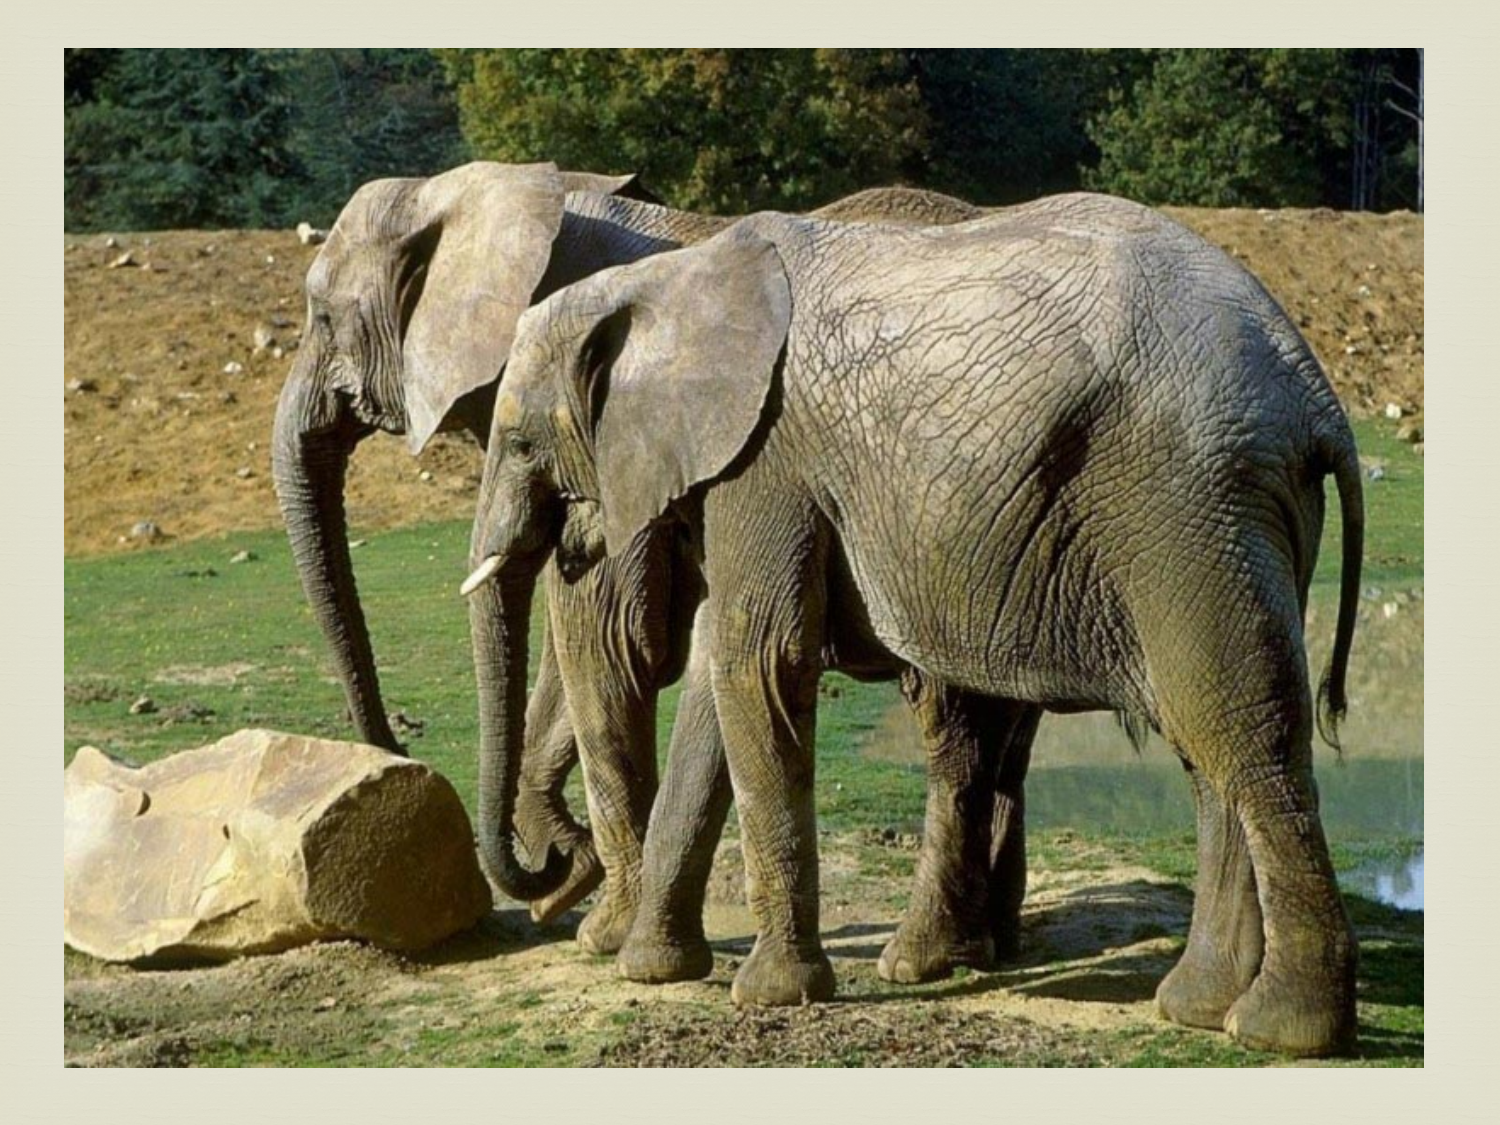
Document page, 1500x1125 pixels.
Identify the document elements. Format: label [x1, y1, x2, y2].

picture [64, 48, 1424, 1068]
